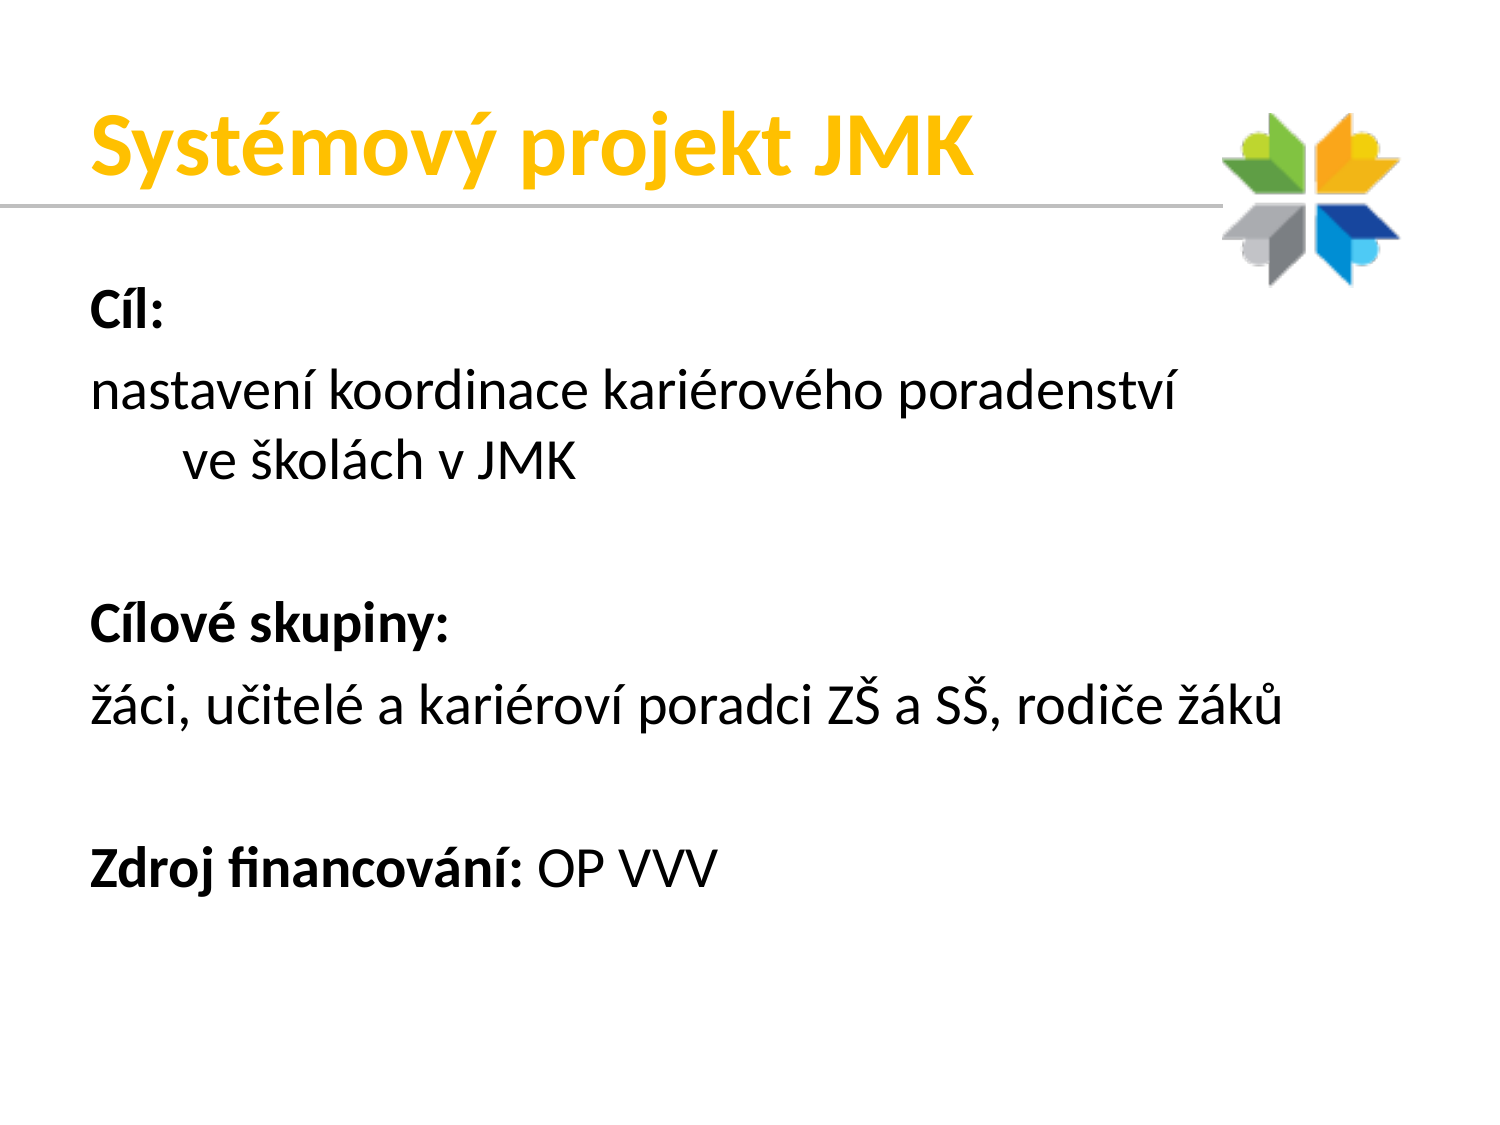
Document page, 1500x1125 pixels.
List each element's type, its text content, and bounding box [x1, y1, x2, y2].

picture [1222, 113, 1414, 288]
title Systémový projekt JMK [75, 45, 1425, 233]
list Cíl: nastavení koordinace kariérového poradenství ve školách v JMK Cílové skupiny: žáci, učitelé a kariéroví poradci ZŠ a SŠ, rodiče žáků Zdroj financování: OP VVV [75, 262, 1425, 1005]
